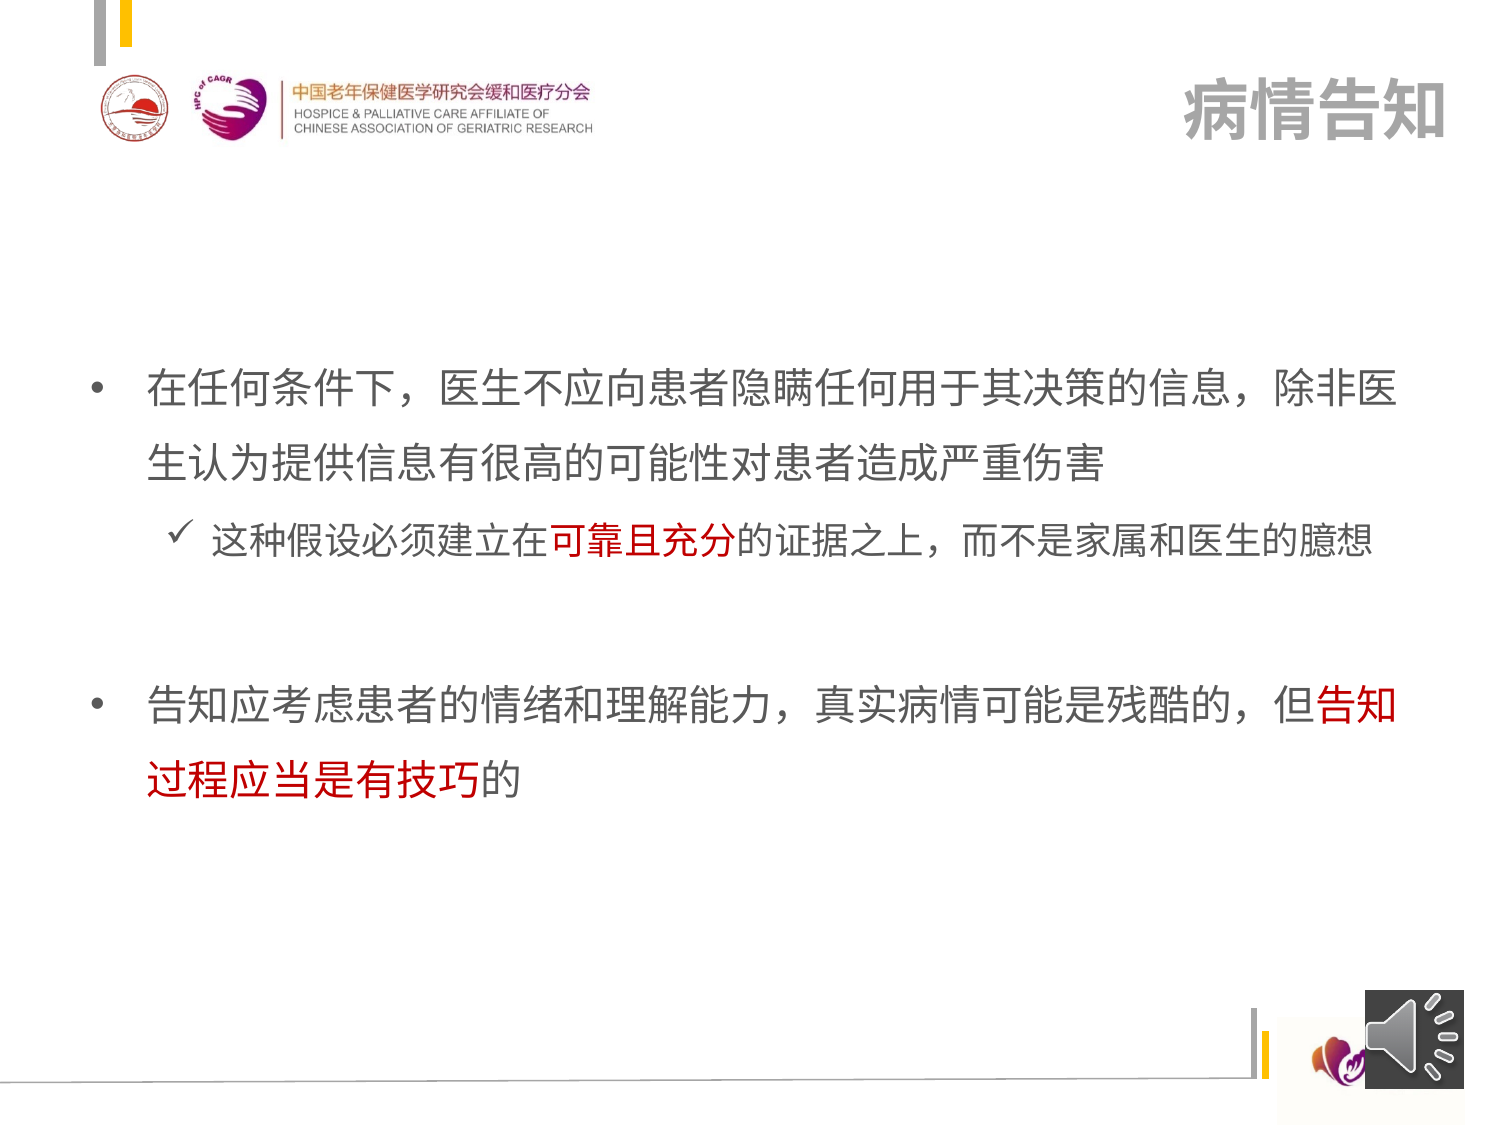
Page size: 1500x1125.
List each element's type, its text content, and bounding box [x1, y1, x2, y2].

picture [100, 73, 169, 142]
title 病情告知 [392, 14, 1465, 202]
picture [1277, 989, 1465, 1125]
list 在任何条件下，医生不应向患者隐瞒任何用于其决策的信息，除非医生认为提供信息有很高的可能性对患者造成严重伤害 这种假设必须建立在可靠且充分的证据之上，而不是家属和医生的臆想 告知应考虑患者的情绪和理解能力，真实病情可能是残酷的，但告知过程应当是有技巧的 [75, 329, 1425, 991]
picture [173, 59, 627, 156]
